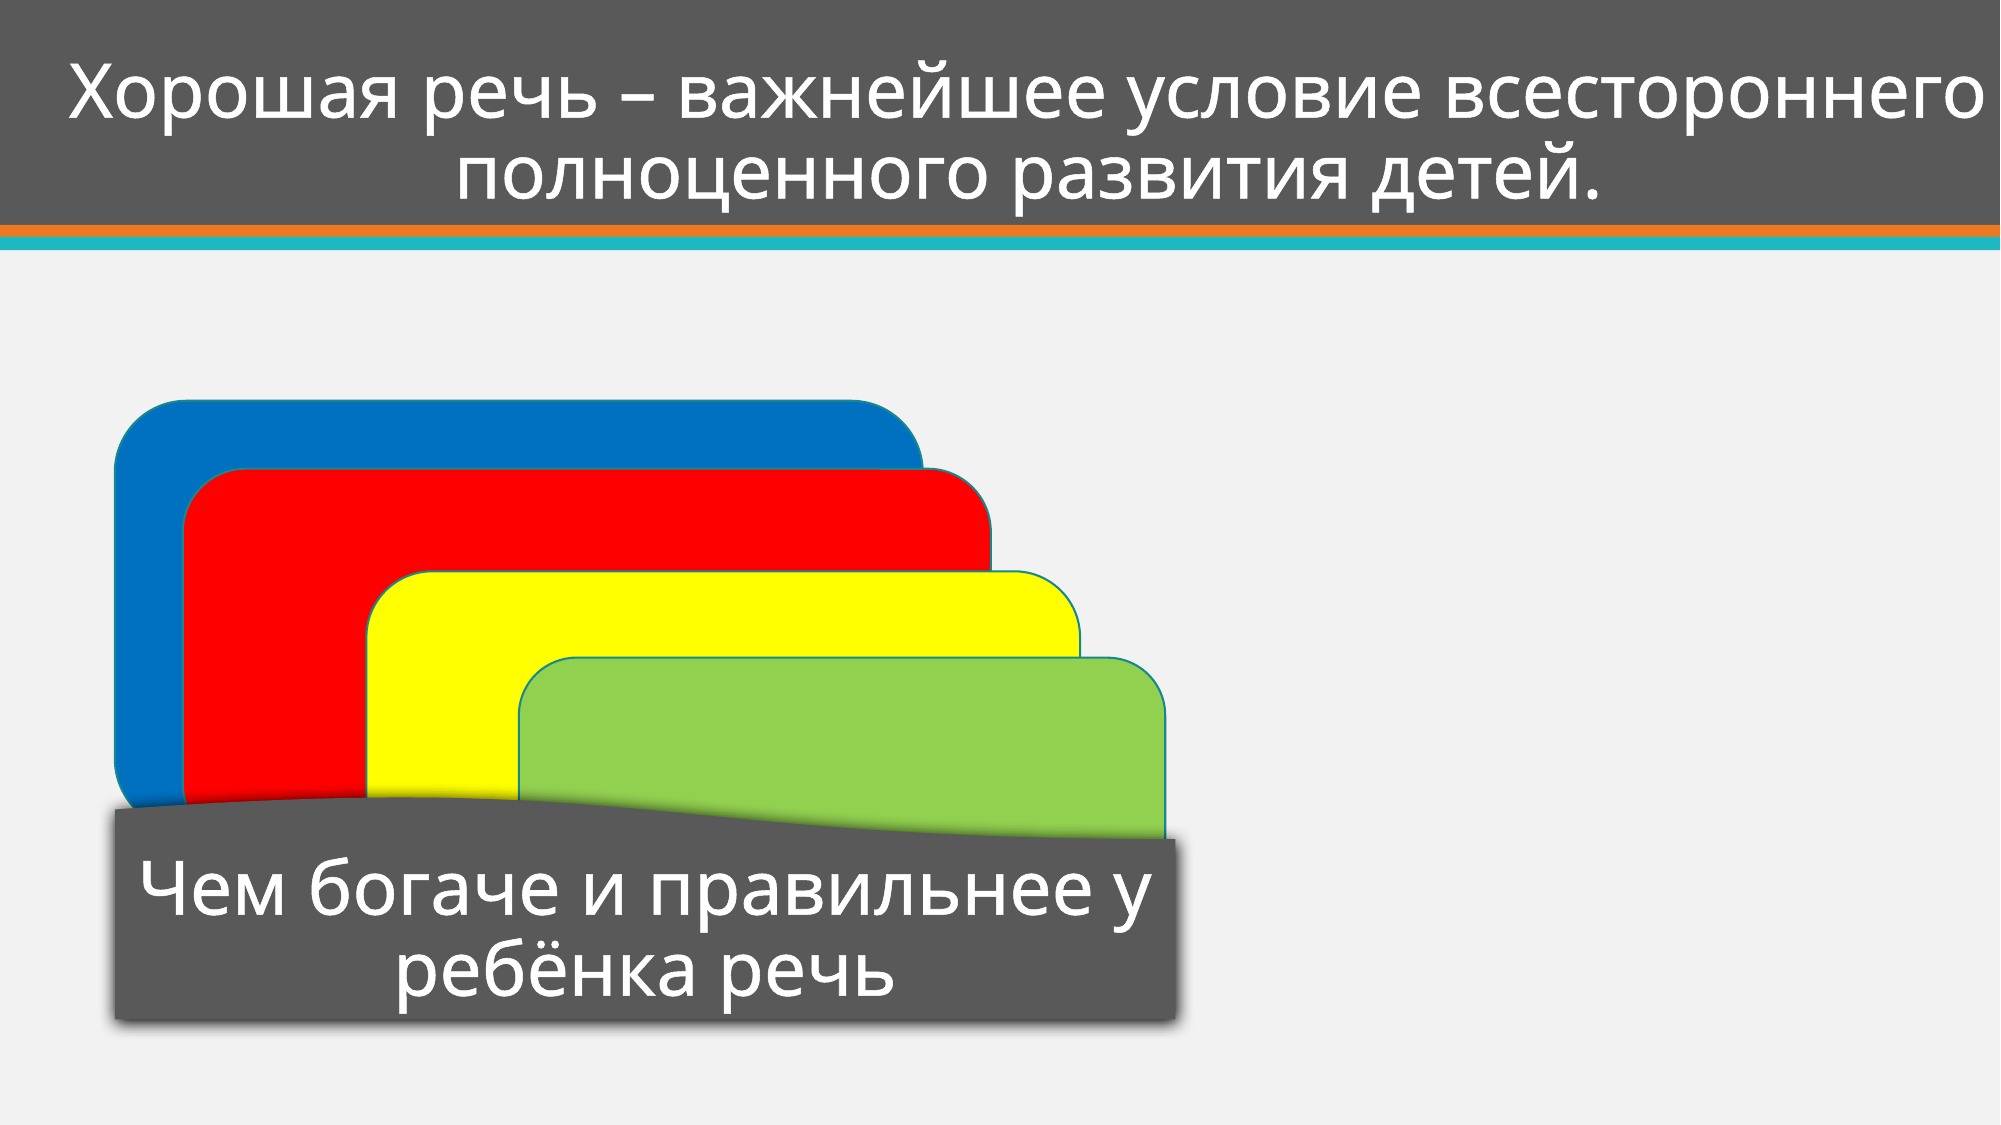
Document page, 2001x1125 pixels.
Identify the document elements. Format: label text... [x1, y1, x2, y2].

text_box тем легче ему высказывать свои мысли [113, 399, 924, 796]
text_box тем содержательнее и полноценнее отношения со сверстниками и взрослыми [365, 570, 1082, 788]
text_box Хорошая речь – важнейшее условие всестороннего полноценного развития детей. [53, 52, 2000, 223]
title Чем богаче и правильнее у ребёнка речь [106, 849, 1184, 1020]
text_box тем шире его возможности в познании окружающей действительности [181, 467, 992, 793]
text_box [113, 796, 1177, 849]
text_box тем активнее осуществляется его психическое развитие [517, 656, 1167, 827]
